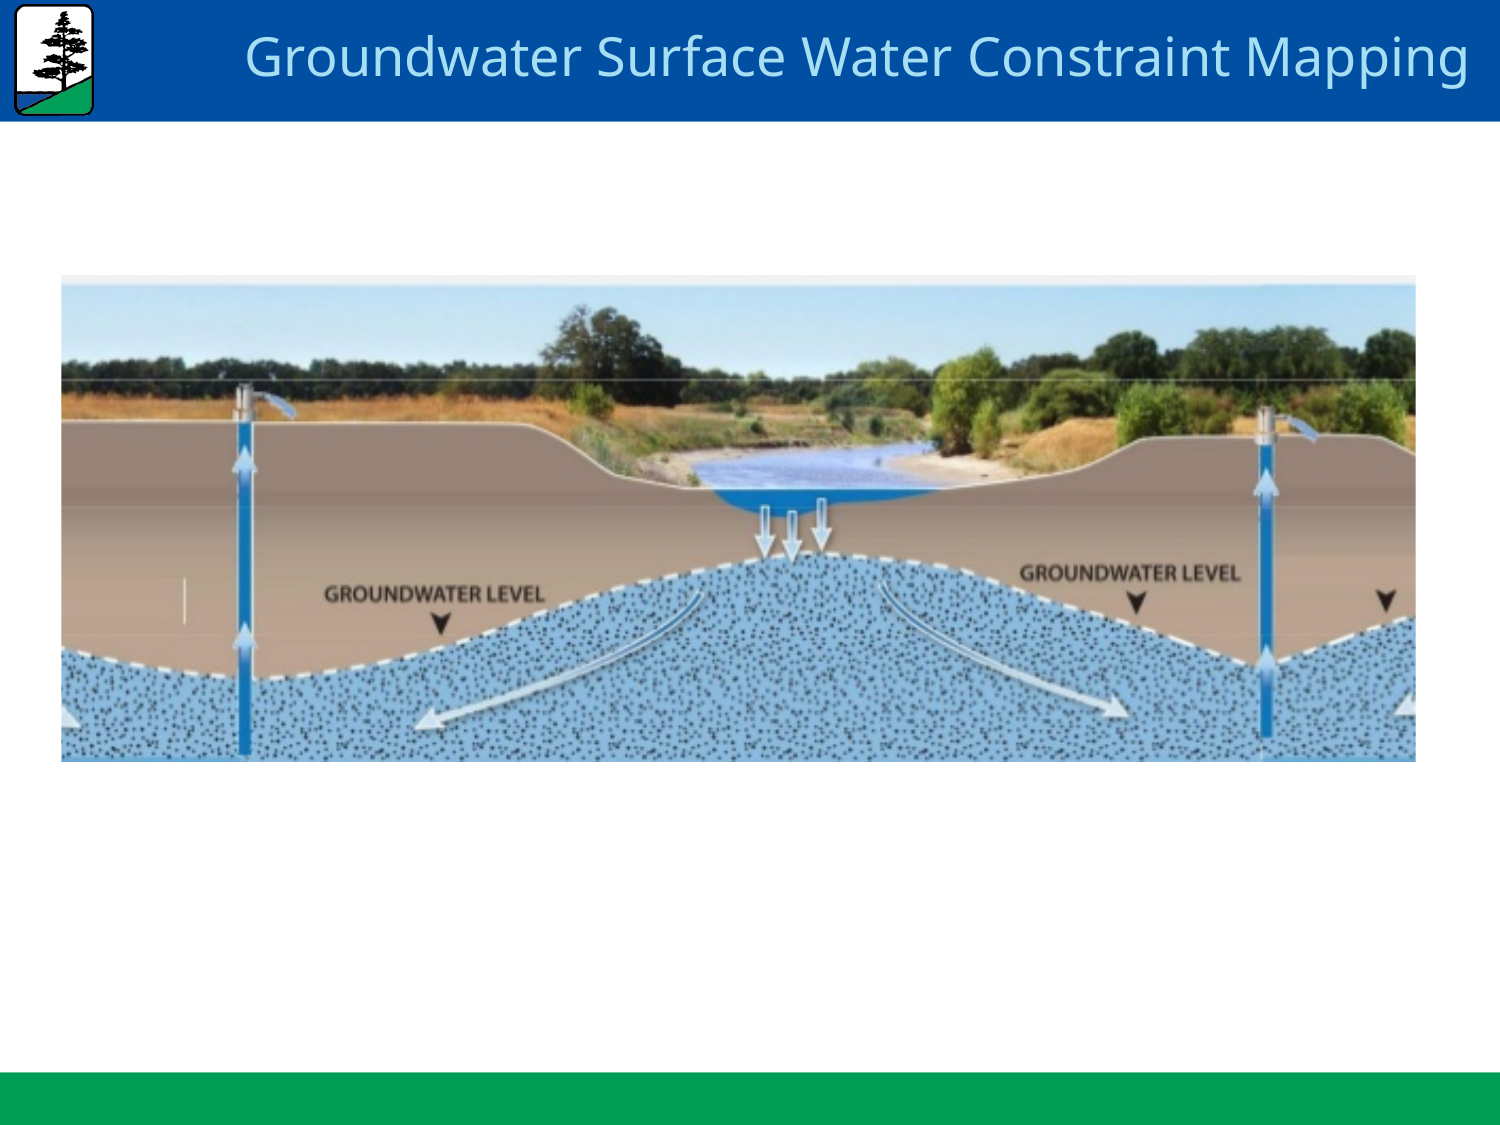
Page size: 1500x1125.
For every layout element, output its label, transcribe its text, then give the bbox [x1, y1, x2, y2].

picture [61, 274, 1416, 762]
title Groundwater Surface Water Constraint Mapping [123, 0, 1500, 116]
picture [14, 4, 99, 116]
